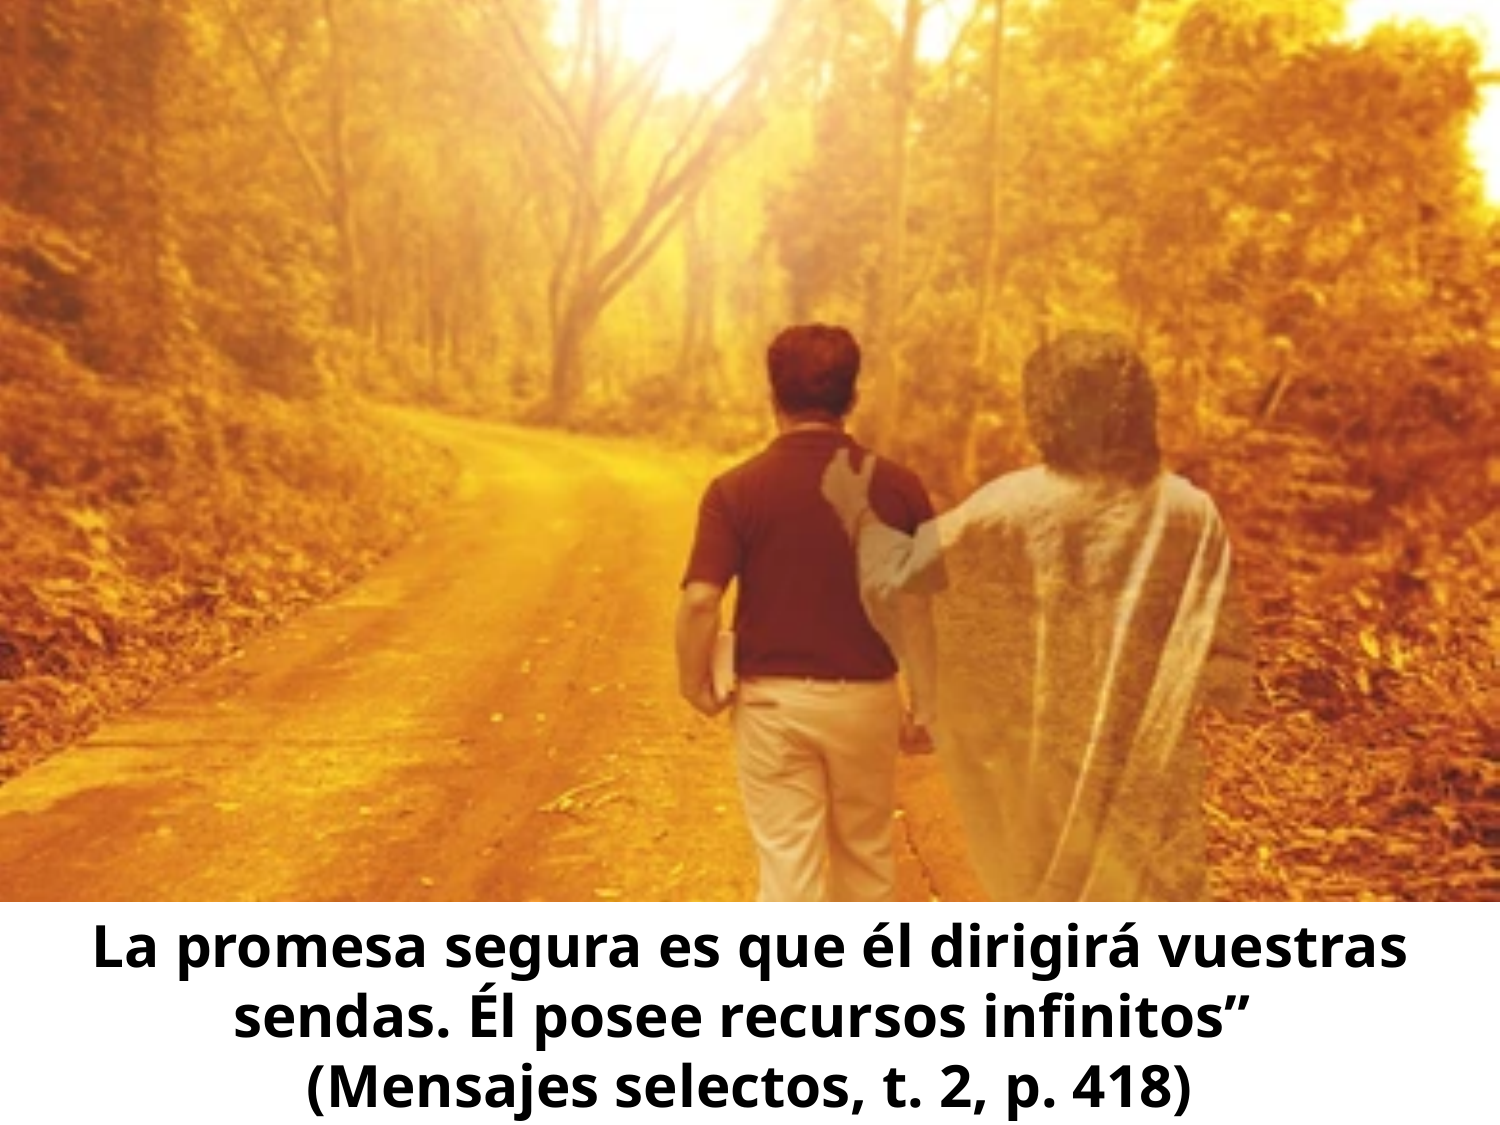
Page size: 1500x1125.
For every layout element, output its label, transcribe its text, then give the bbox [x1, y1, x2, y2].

picture [0, 0, 1500, 1044]
text_box La promesa segura es que él dirigirá vuestras sendas. Él posee recursos infinitos” (Mensajes selectos, t. 2, p. 418) [0, 1044, 1500, 1125]
